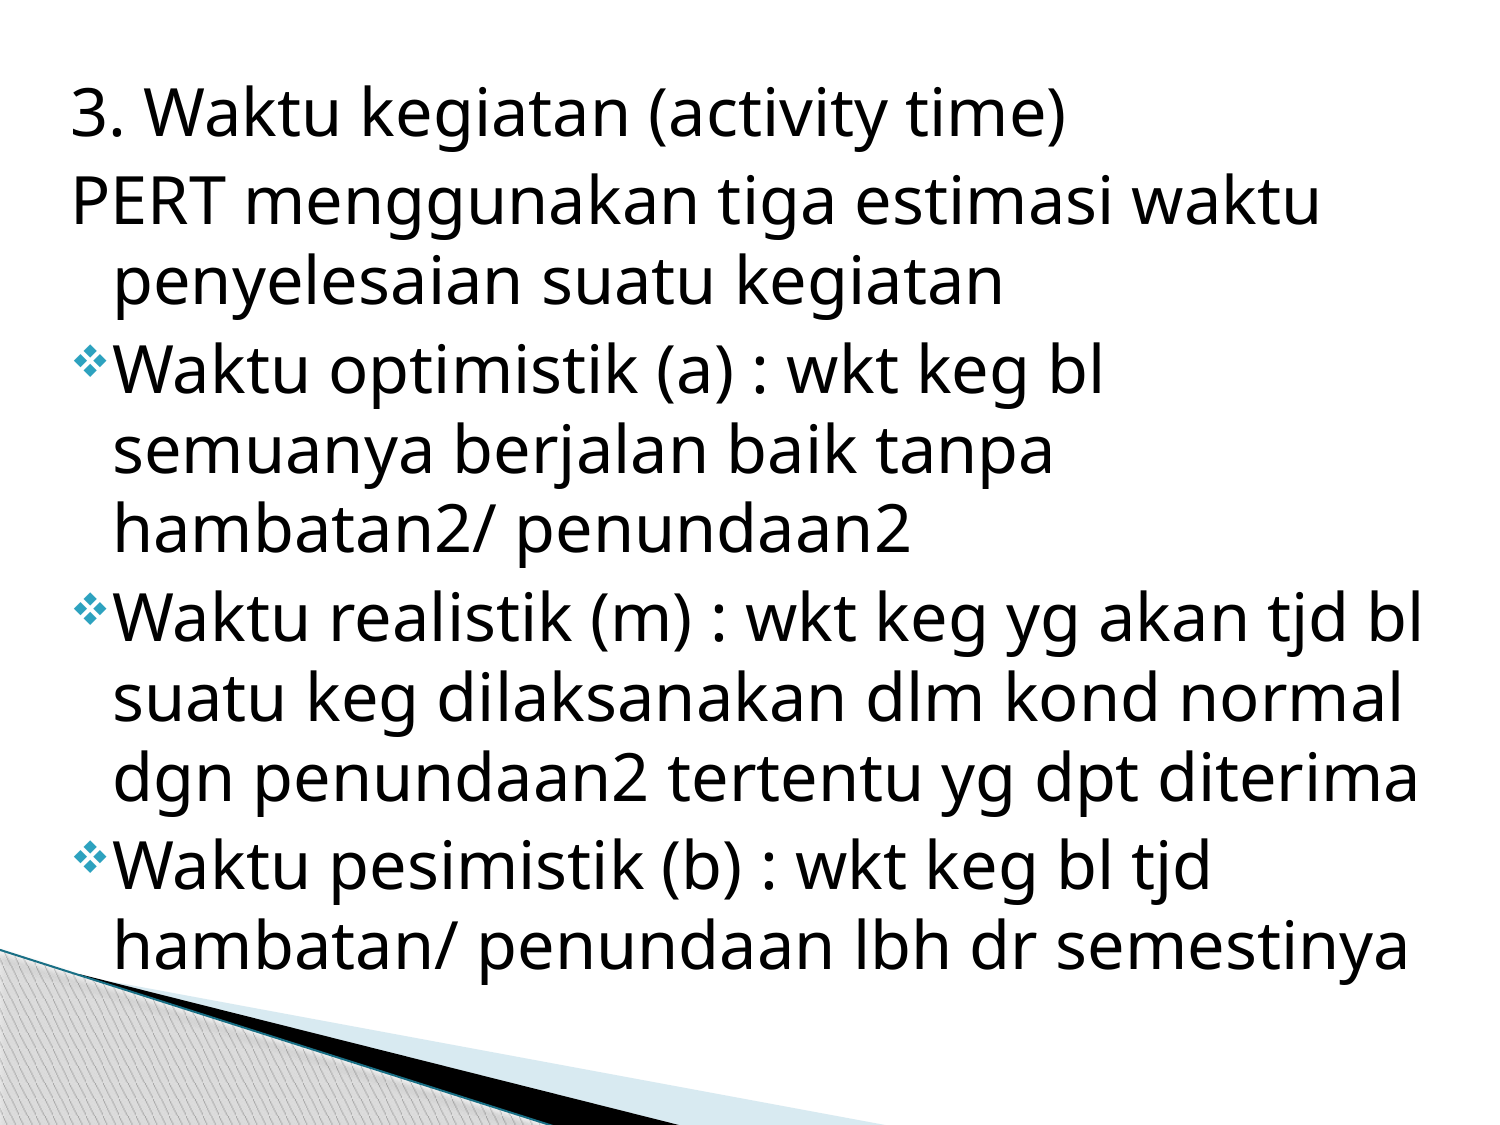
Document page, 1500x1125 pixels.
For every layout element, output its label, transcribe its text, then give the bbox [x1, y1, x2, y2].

list 3. Waktu kegiatan (activity time) PERT menggunakan tiga estimasi waktu penyelesaian suatu kegiatan Waktu optimistik (a) : wkt keg bl semuanya berjalan baik tanpa hambatan2/ penundaan2 Waktu realistik (m) : wkt keg yg akan tjd bl suatu keg dilaksanakan dlm kond normal dgn penundaan2 tertentu yg dpt diterima Waktu pesimistik (b) : wkt keg bl tjd hambatan/ penundaan lbh dr semestinya [37, 62, 1463, 986]
